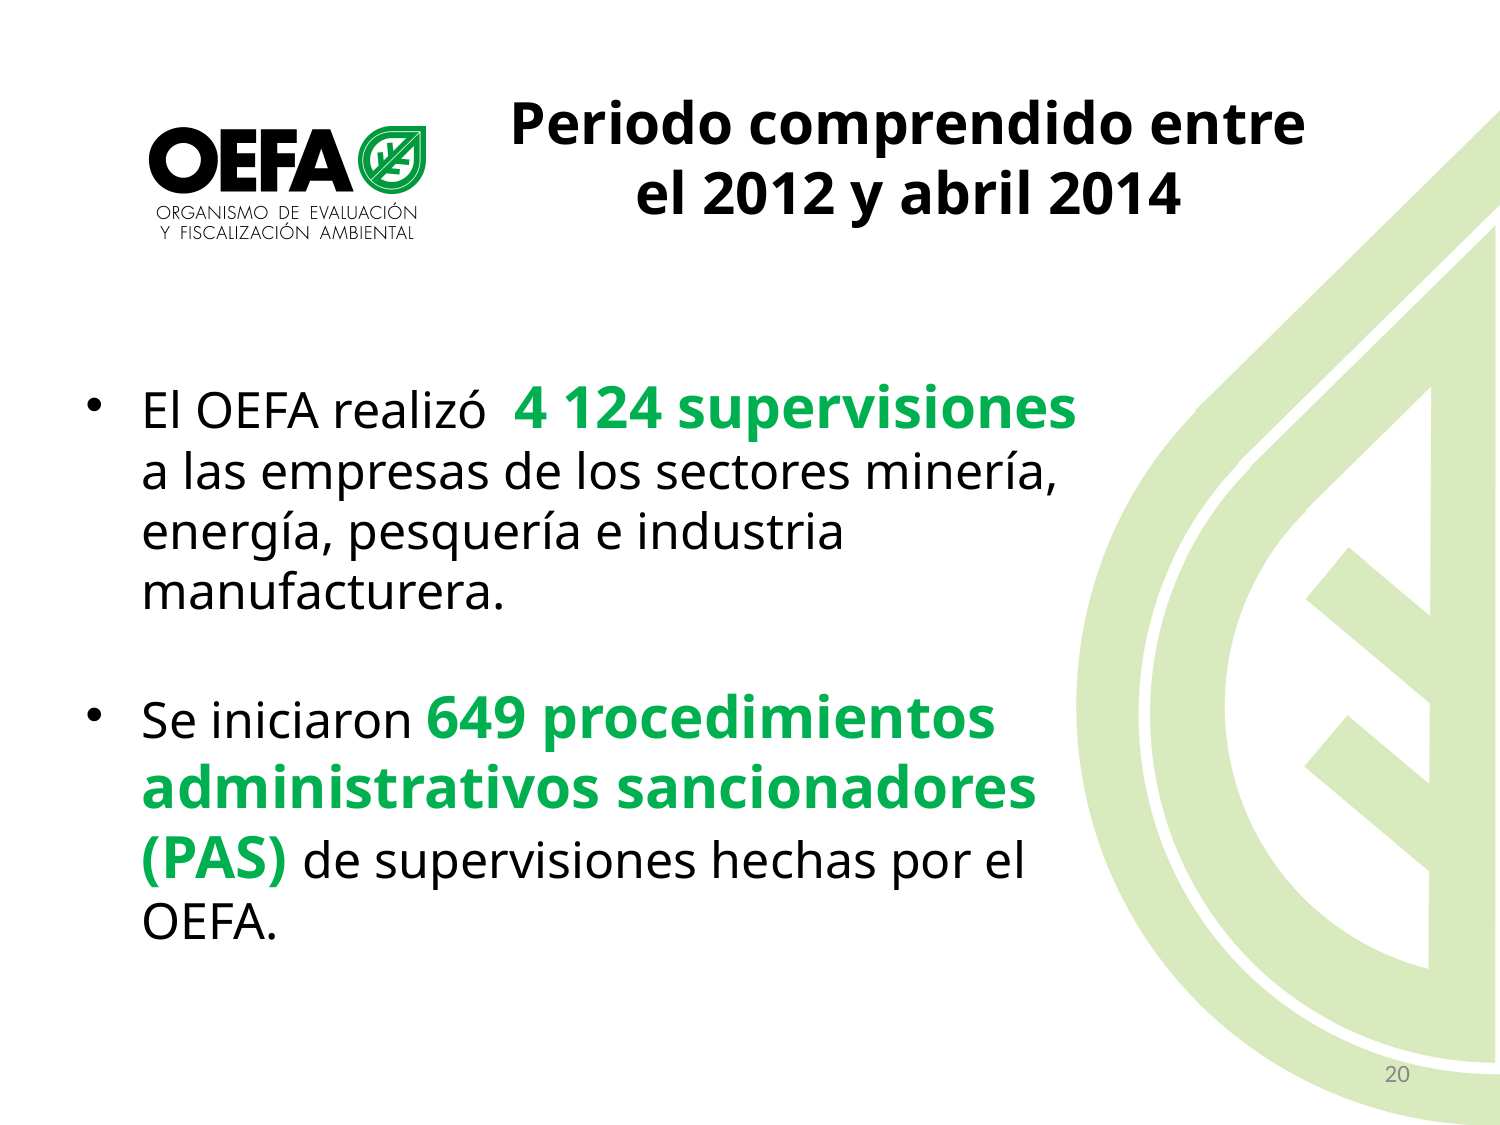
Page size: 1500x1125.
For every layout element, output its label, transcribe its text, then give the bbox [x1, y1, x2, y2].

picture [0, 0, 1500, 1125]
text_box Periodo comprendido entre el 2012 y abril 2014 [480, 78, 1337, 234]
text_box El OEFA realizó 4 124 supervisiones a las empresas de los sectores minería, energía, pesquería e industria manufacturera. Se iniciaron 649 procedimientos administrativos sancionadores (PAS) de supervisiones hechas por el OEFA. [70, 362, 1105, 1008]
slide_number 20 [1074, 1042, 1425, 1103]
